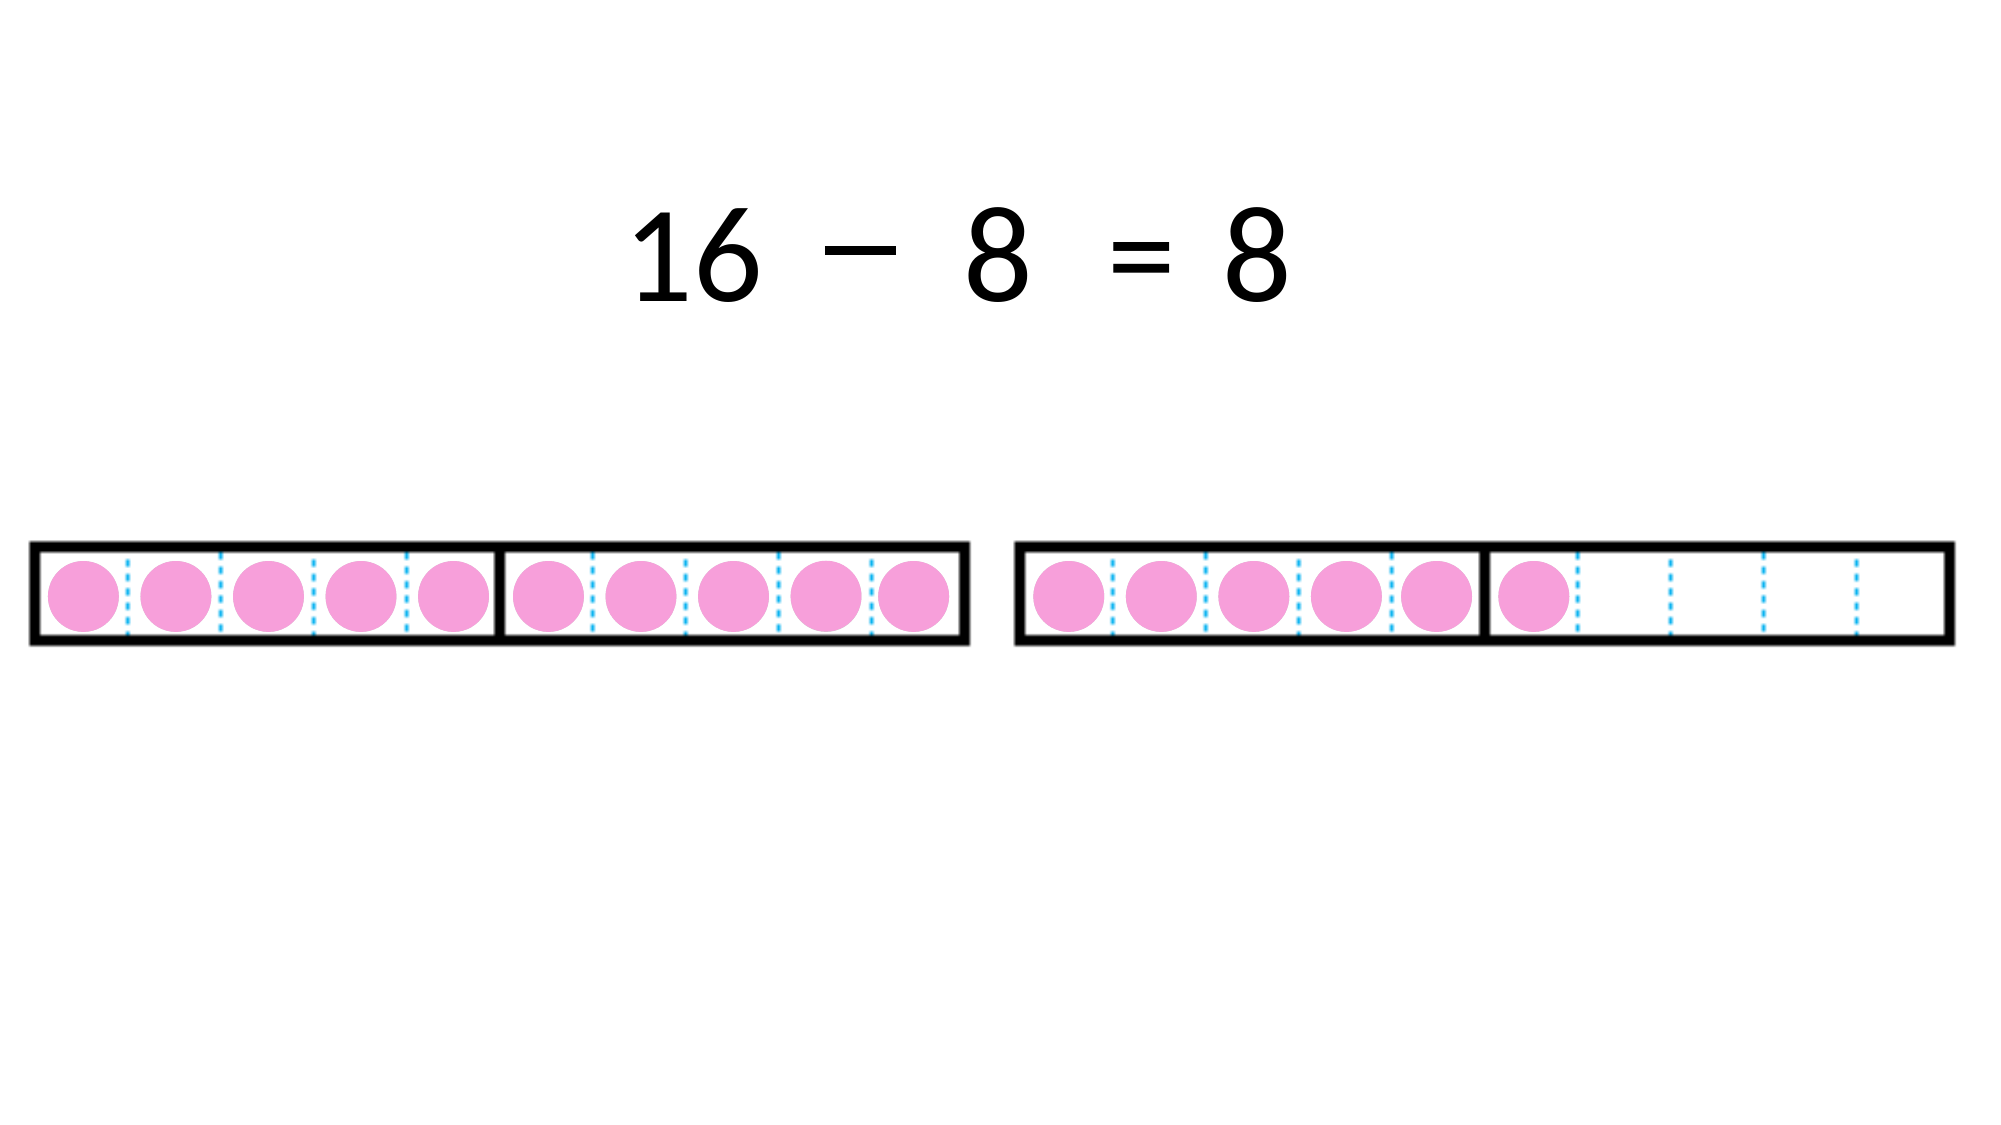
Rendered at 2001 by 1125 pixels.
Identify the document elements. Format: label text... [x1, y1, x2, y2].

picture [1005, 532, 1967, 658]
text_box 16 [604, 156, 778, 337]
picture [19, 532, 982, 658]
text_box = [1092, 156, 1207, 337]
text_box 8 [1207, 156, 1439, 337]
text_box 8 [948, 156, 1092, 337]
